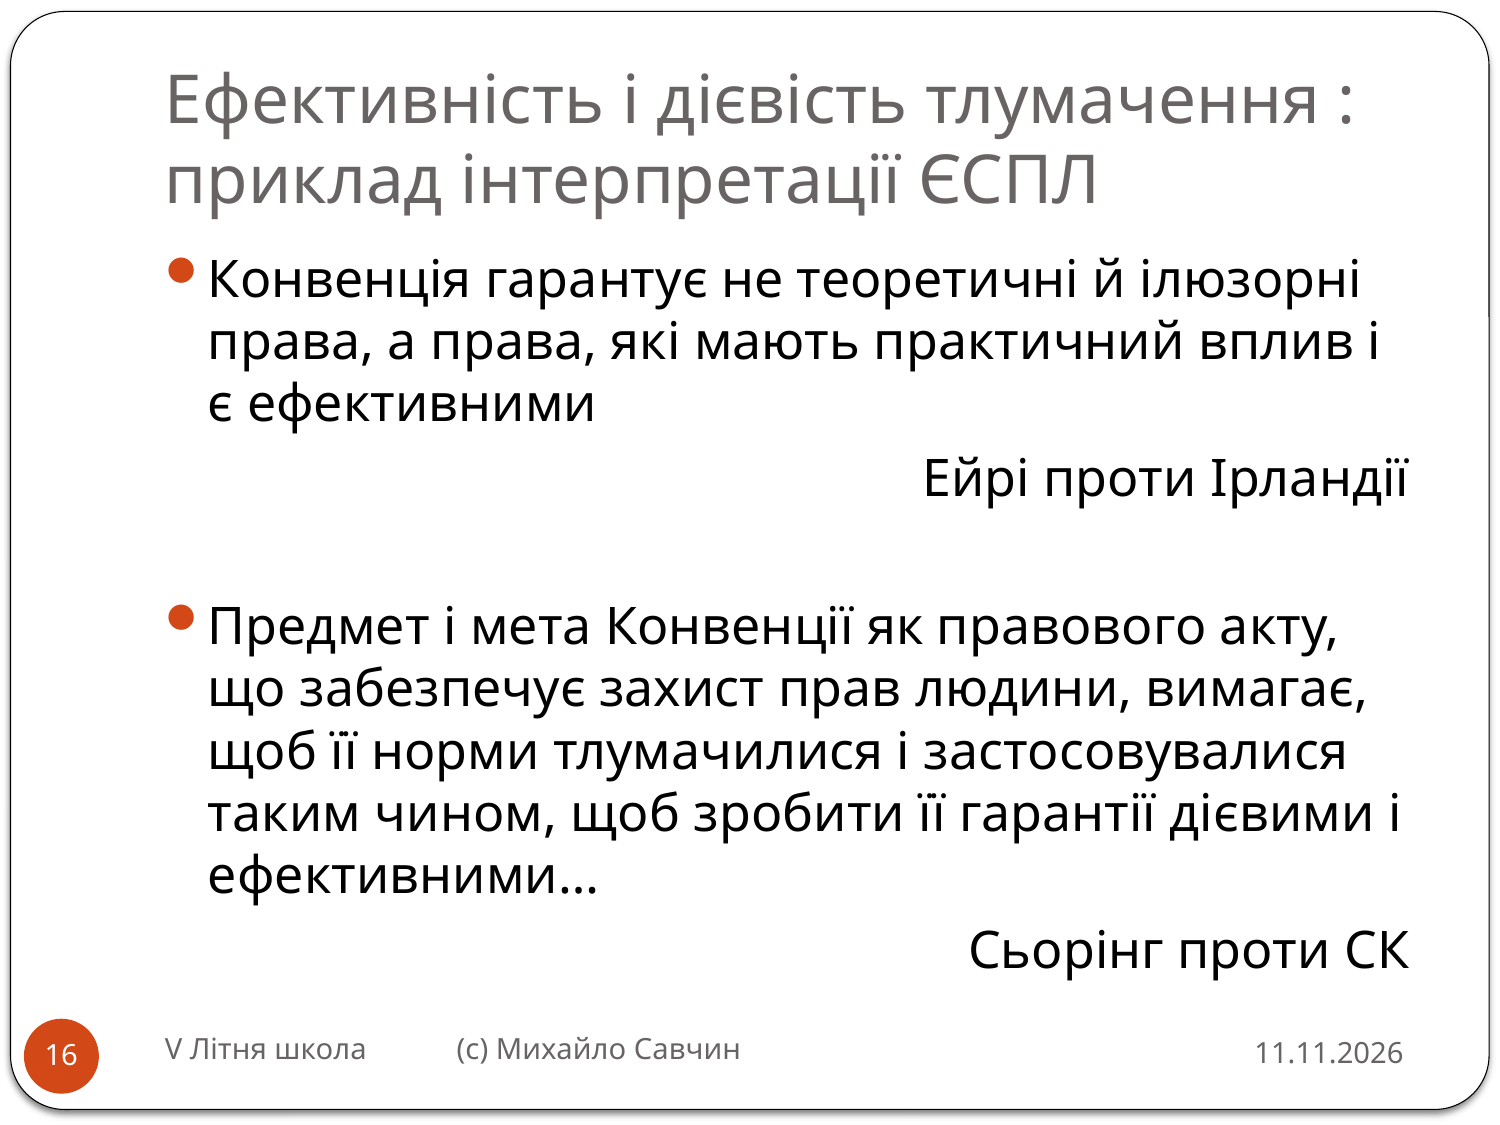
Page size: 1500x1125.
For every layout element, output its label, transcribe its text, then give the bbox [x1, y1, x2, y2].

slide_number 16 [23, 1018, 99, 1094]
footer V Літня школа (с) Михайло Савчин [150, 1012, 800, 1088]
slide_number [1012, 1015, 1419, 1094]
list Конвенція гарантує не теоретичні й ілюзорні права, а права, які мають практичний вплив і є ефективними Ейрі проти Ірландії Предмет і мета Конвенції як правового акту, що забезпечує захист прав людини, вимагає, щоб її норми тлумачилися і застосовувалися таким чином, щоб зробити її гарантії дієвими і ефективними… Сьорінг проти СК [150, 237, 1425, 988]
title Ефективність і дієвість тлумачення : приклад інтерпретації ЄСПЛ [150, 45, 1425, 233]
